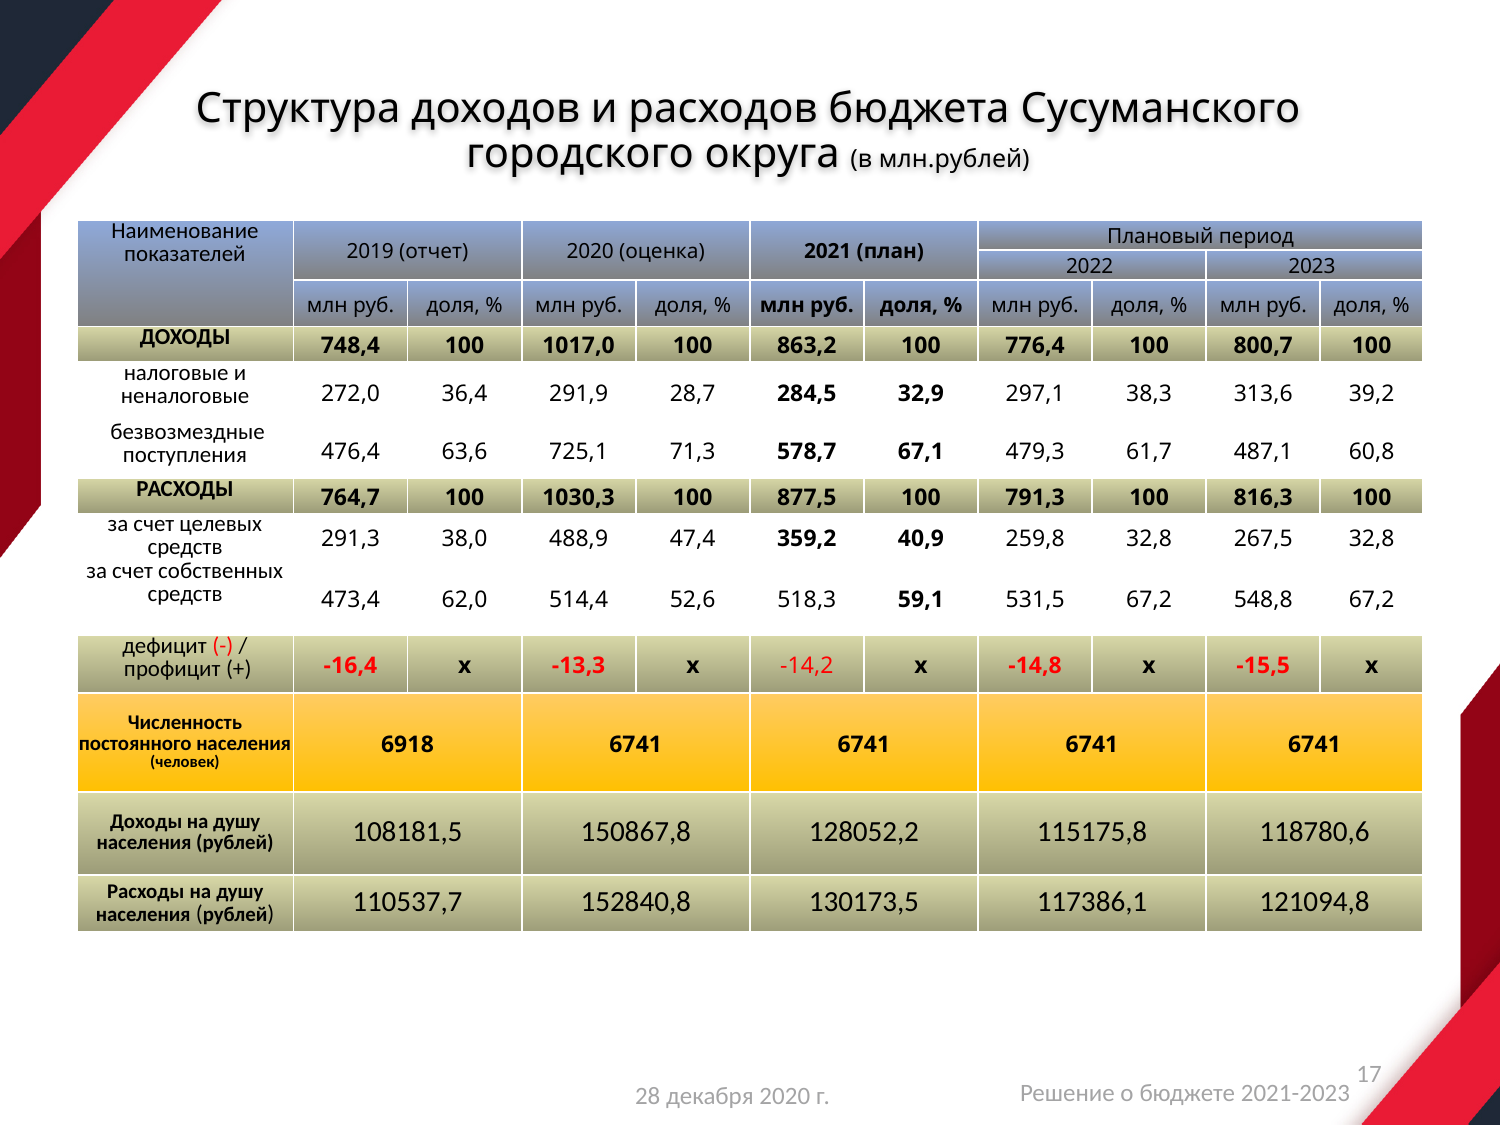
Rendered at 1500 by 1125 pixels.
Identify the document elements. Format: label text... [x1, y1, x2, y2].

table_header 2021 (план) [751, 221, 977, 279]
table_cell 6741 [751, 694, 977, 791]
table_cell млн руб. [979, 281, 1091, 326]
table_cell 6741 [1207, 694, 1422, 791]
table_cell -14,2 [751, 636, 863, 692]
table_cell 6918 [294, 694, 521, 791]
table_cell 514,4 [523, 561, 635, 635]
table_cell 284,5 [751, 363, 863, 420]
table_cell 60,8 [1321, 422, 1422, 477]
table_cell х [1093, 636, 1205, 692]
table_cell х [1321, 636, 1422, 692]
table_cell безвозмездные поступления [78, 422, 293, 477]
table_cell 36,4 [408, 363, 521, 420]
table_cell 518,3 [751, 561, 863, 635]
table_cell млн руб. [751, 281, 863, 326]
table_cell 40,9 [865, 515, 977, 560]
table_cell доля, % [637, 281, 749, 326]
table_cell 531,5 [979, 561, 1091, 635]
table_cell 291,3 [294, 515, 407, 560]
title Структура доходов и расходов бюджета Сусуманского городского округа (в млн.рублей) [76, 78, 1420, 185]
table_cell 130173,5 [751, 876, 977, 931]
table_cell 488,9 [523, 515, 635, 560]
table_cell 473,4 [294, 561, 407, 635]
table_cell 100 [637, 327, 749, 361]
table_cell 1030,3 [523, 479, 635, 513]
table_cell 52,6 [637, 561, 749, 635]
table_cell 38,3 [1093, 363, 1205, 420]
table_cell Расходы на душу населения (рублей) [78, 876, 293, 931]
table_cell 877,5 [751, 479, 863, 513]
table_cell 63,6 [408, 422, 521, 477]
table_cell 359,2 [751, 515, 863, 560]
table_cell 748,4 [294, 327, 407, 361]
slide_number 17 [1059, 1042, 1397, 1103]
table_cell доля, % [1093, 281, 1205, 326]
table_cell 61,7 [1093, 422, 1205, 477]
table_cell 117386,1 [979, 876, 1205, 931]
table_cell за счет собственных средств [78, 561, 293, 635]
table_cell 108181,5 [294, 793, 521, 874]
table_cell 152840,8 [523, 876, 749, 931]
table_cell 110537,7 [294, 876, 521, 931]
table_cell 291,9 [523, 363, 635, 420]
table_cell налоговые и неналоговые [78, 363, 293, 420]
table_header Наименование показателей [78, 221, 293, 326]
table_cell 128052,2 [751, 793, 977, 874]
table_cell 2023 [1207, 251, 1422, 279]
table_cell 297,1 [979, 363, 1091, 420]
table_cell 6741 [979, 694, 1205, 791]
table_cell 47,4 [637, 515, 749, 560]
table_cell 150867,8 [523, 793, 749, 874]
table_cell 791,3 [979, 479, 1091, 513]
table_cell 272,0 [294, 363, 407, 420]
table_cell 267,5 [1207, 515, 1319, 560]
table_cell 100 [1093, 327, 1205, 361]
table_cell х [865, 636, 977, 692]
table_cell -16,4 [294, 636, 407, 692]
table_cell 67,2 [1321, 561, 1422, 635]
table_cell 62,0 [408, 561, 521, 635]
table_cell 800,7 [1207, 327, 1319, 361]
table_cell доля, % [408, 281, 521, 326]
picture [0, 0, 1500, 1125]
table_cell 100 [1093, 479, 1205, 513]
table_cell 259,8 [979, 515, 1091, 560]
table_cell 121094,8 [1207, 876, 1422, 931]
table_cell -13,3 [523, 636, 635, 692]
table_cell 100 [408, 327, 521, 361]
table_cell 100 [865, 479, 977, 513]
table_cell 6741 [523, 694, 749, 791]
table_cell млн руб. [294, 281, 407, 326]
table_cell 59,1 [865, 561, 977, 635]
footer Решение о бюджете 2021-2023 [998, 1061, 1373, 1122]
table_cell 863,2 [751, 327, 863, 361]
table_cell доля, % [865, 281, 977, 326]
table_cell дефицит (-) / профицит (+) [78, 636, 293, 692]
table_cell млн руб. [523, 281, 635, 326]
table_cell 100 [637, 479, 749, 513]
slide_number 28 декабря 2020 г. [620, 1064, 996, 1125]
table_cell 38,0 [408, 515, 521, 560]
table_cell 100 [865, 327, 977, 361]
table_cell х [637, 636, 749, 692]
table_cell Доходы на душу населения (рублей) [78, 793, 293, 874]
table_cell 67,1 [865, 422, 977, 477]
table_cell Численность постоянного населения (человек) [78, 694, 293, 791]
table_cell 28,7 [637, 363, 749, 420]
table_cell -14,8 [979, 636, 1091, 692]
table_cell 578,7 [751, 422, 863, 477]
table_cell за счет целевых средств [78, 515, 293, 560]
table_cell РАСХОДЫ [78, 479, 293, 513]
table_cell 32,8 [1321, 515, 1422, 560]
table_cell 816,3 [1207, 479, 1319, 513]
table_cell 1017,0 [523, 327, 635, 361]
table_cell 32,8 [1093, 515, 1205, 560]
table_cell 479,3 [979, 422, 1091, 477]
table_cell 67,2 [1093, 561, 1205, 635]
table_cell ДОХОДЫ [78, 327, 293, 361]
table_cell 115175,8 [979, 793, 1205, 874]
table_cell 32,9 [865, 363, 977, 420]
table_cell -15,5 [1207, 636, 1319, 692]
table_cell 548,8 [1207, 561, 1319, 635]
table_header 2020 (оценка) [523, 221, 749, 279]
table_cell млн руб. [1207, 281, 1319, 326]
table_cell 100 [1321, 479, 1422, 513]
table_cell 100 [408, 479, 521, 513]
table_cell 776,4 [979, 327, 1091, 361]
table_cell 71,3 [637, 422, 749, 477]
table_cell 118780,6 [1207, 793, 1422, 874]
table_cell 2022 [979, 251, 1205, 279]
table_cell доля, % [1321, 281, 1422, 326]
table_cell 100 [1321, 327, 1422, 361]
table_cell 487,1 [1207, 422, 1319, 477]
table_cell 313,6 [1207, 363, 1319, 420]
table_cell 39,2 [1321, 363, 1422, 420]
table_cell 764,7 [294, 479, 407, 513]
table_header 2019 (отчет) [294, 221, 521, 279]
table_cell х [408, 636, 521, 692]
table_cell 476,4 [294, 422, 407, 477]
table_header Плановый период [979, 221, 1422, 249]
table_cell 725,1 [523, 422, 635, 477]
